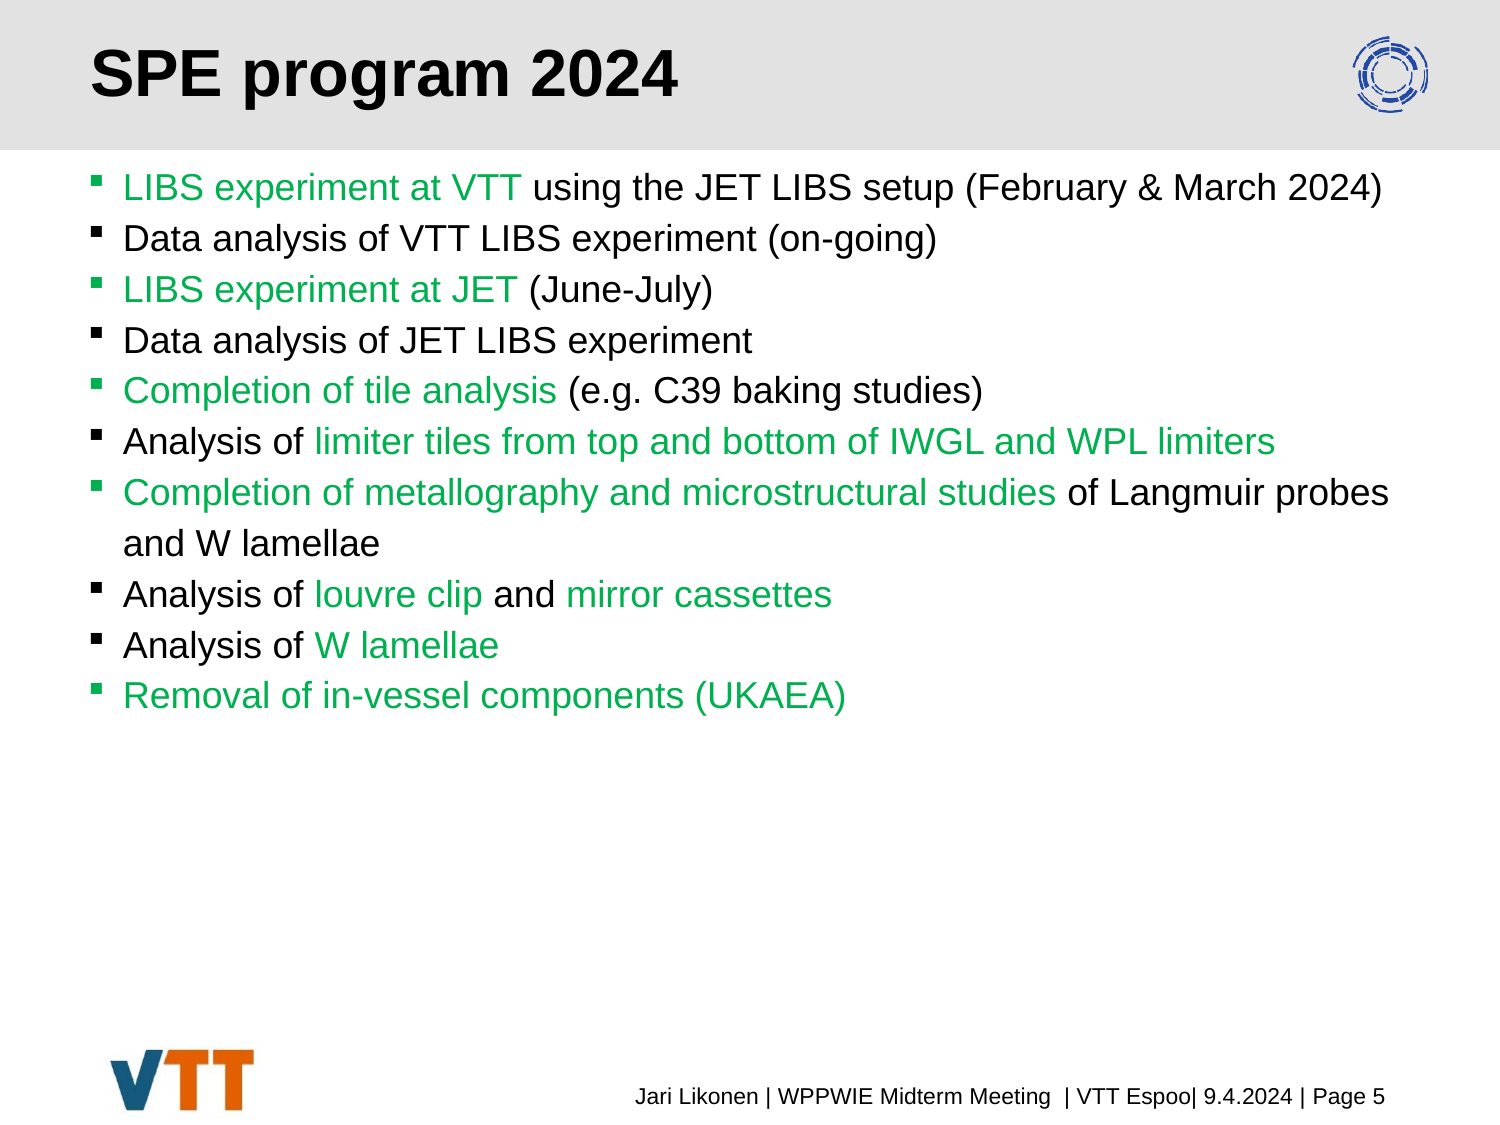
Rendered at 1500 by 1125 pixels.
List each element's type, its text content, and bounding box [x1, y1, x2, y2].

text_box LIBS experiment at VTT using the JET LIBS setup (February & March 2024) Data analysis of VTT LIBS experiment (on-going) LIBS experiment at JET (June-July) Data analysis of JET LIBS experiment Completion of tile analysis (e.g. C39 baking studies) Analysis of limiter tiles from top and bottom of IWGL and WPL limiters Completion of metallography and microstructural studies of Langmuir probes and W lamellae Analysis of louvre clip and mirror cassettes Analysis of W lamellae Removal of in-vessel components (UKAEA) [87, 149, 1455, 866]
picture [105, 1040, 265, 1118]
title SPE program 2024 [87, 27, 1250, 149]
picture [1352, 36, 1428, 113]
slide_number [633, 1081, 1450, 1125]
